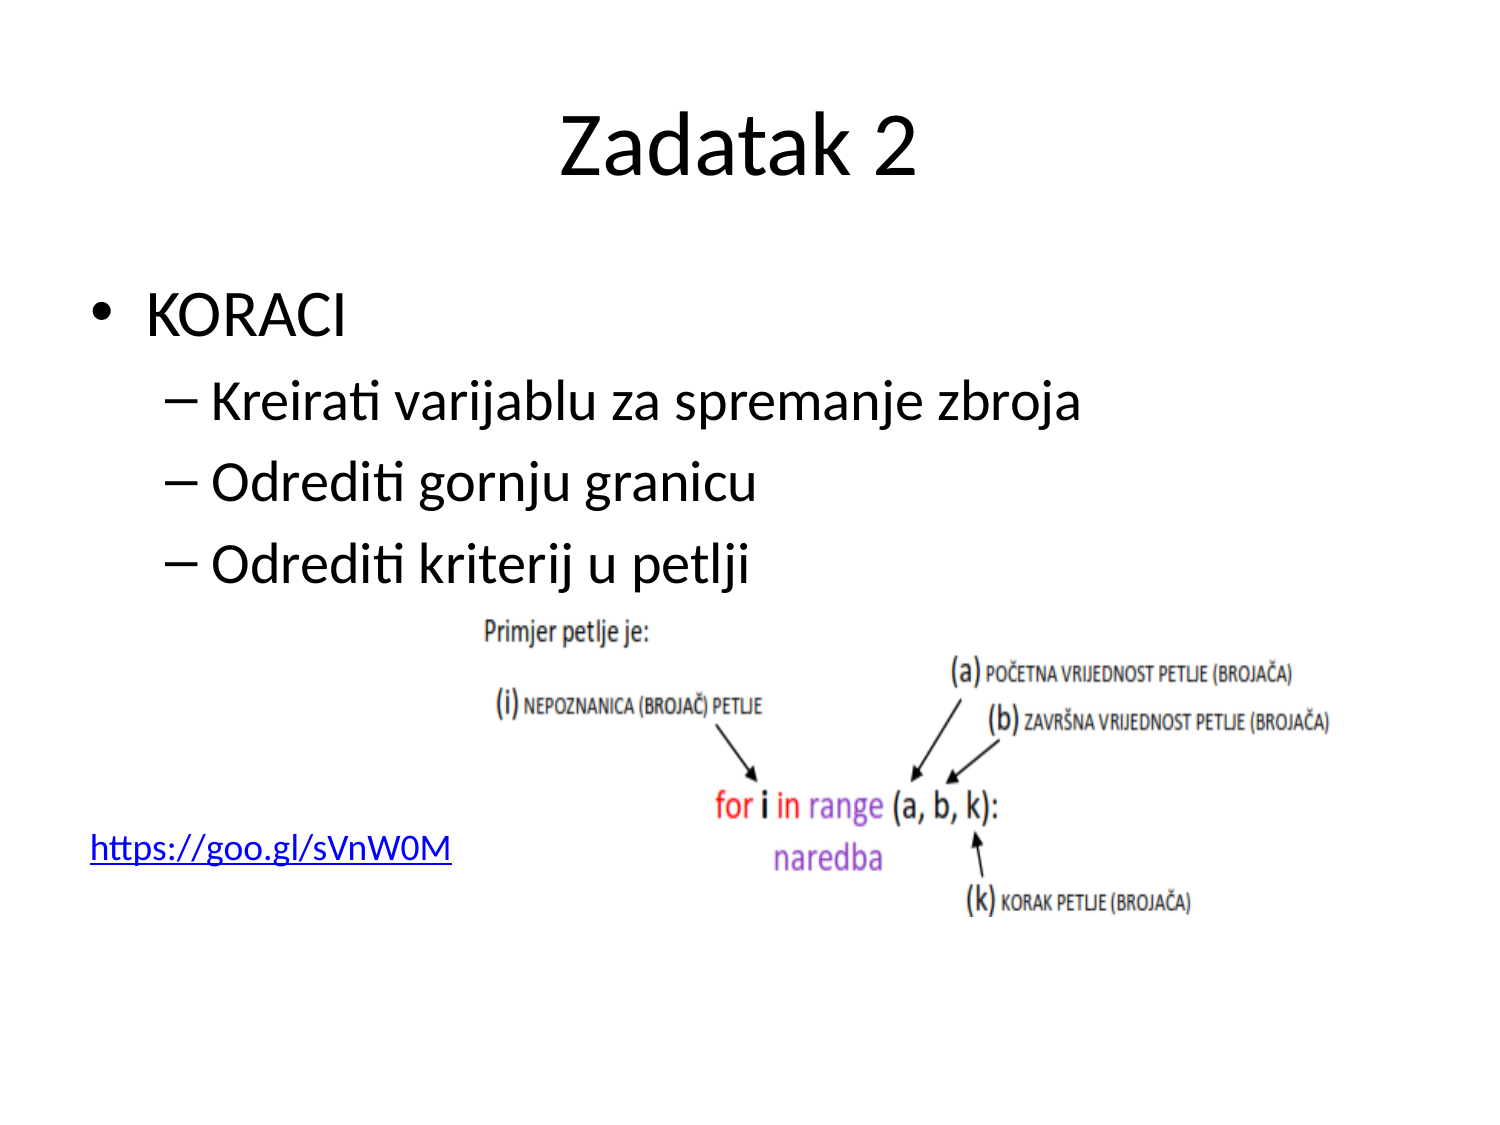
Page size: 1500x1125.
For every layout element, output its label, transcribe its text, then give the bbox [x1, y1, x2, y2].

title Zadatak 2 [75, 45, 1425, 233]
picture [462, 603, 1388, 917]
text_box https://goo.gl/sVnW0M [74, 815, 458, 920]
list KORACI Kreirati varijablu za spremanje zbroja Odrediti gornju granicu Odrediti kriterij u petlji [75, 262, 1425, 1005]
